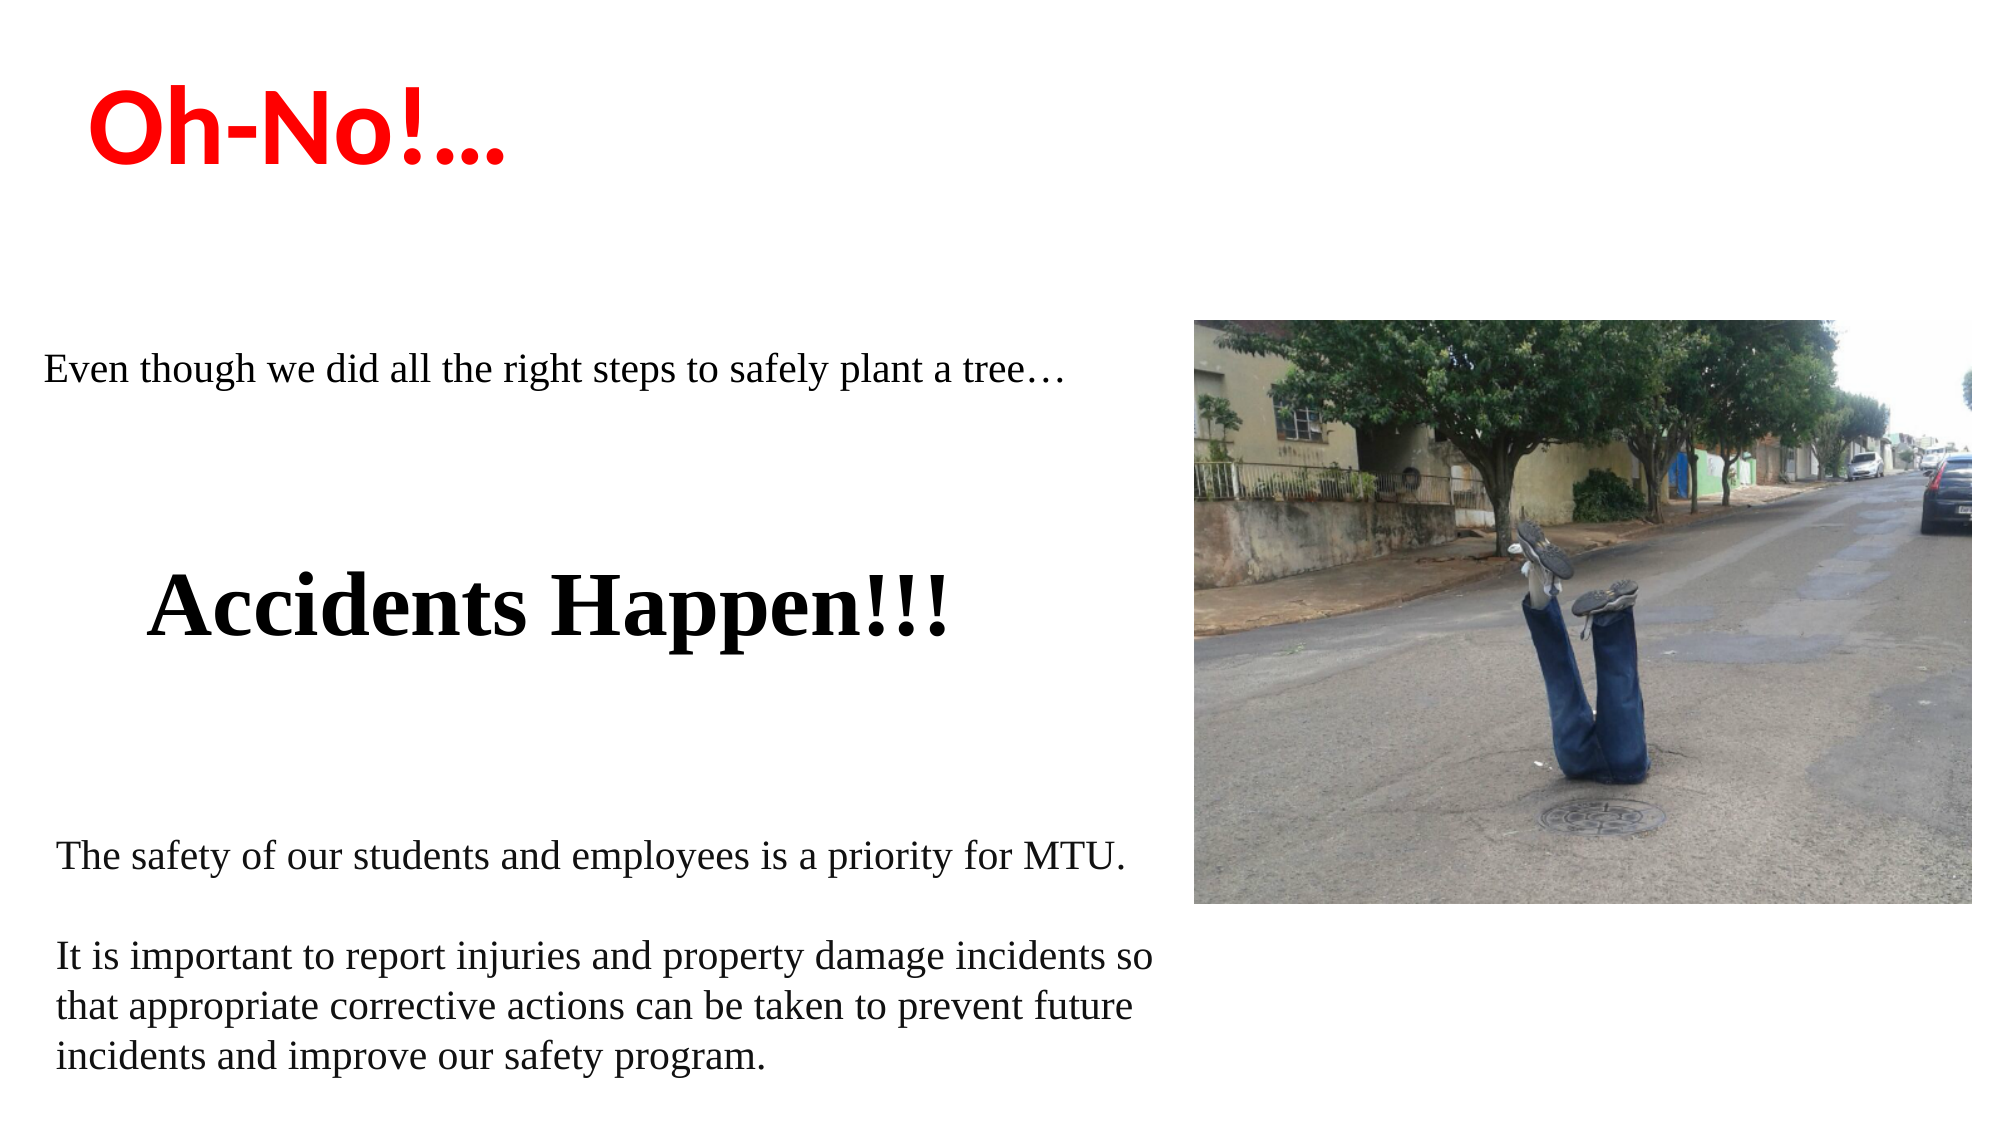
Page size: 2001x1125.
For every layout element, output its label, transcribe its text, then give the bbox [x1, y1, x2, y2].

text_box Accidents Happen!!! [131, 536, 977, 662]
text_box Oh-No!… [71, 44, 554, 195]
picture [1194, 320, 1972, 904]
text_box Even though we did all the right steps to safely plant a tree… [28, 333, 1189, 399]
text_box The safety of our students and employees is a priority for MTU. It is important to report injuries and property damage incidents so that appropriate corrective actions can be taken to prevent future incidents and improve our safety program. [40, 820, 1208, 1086]
